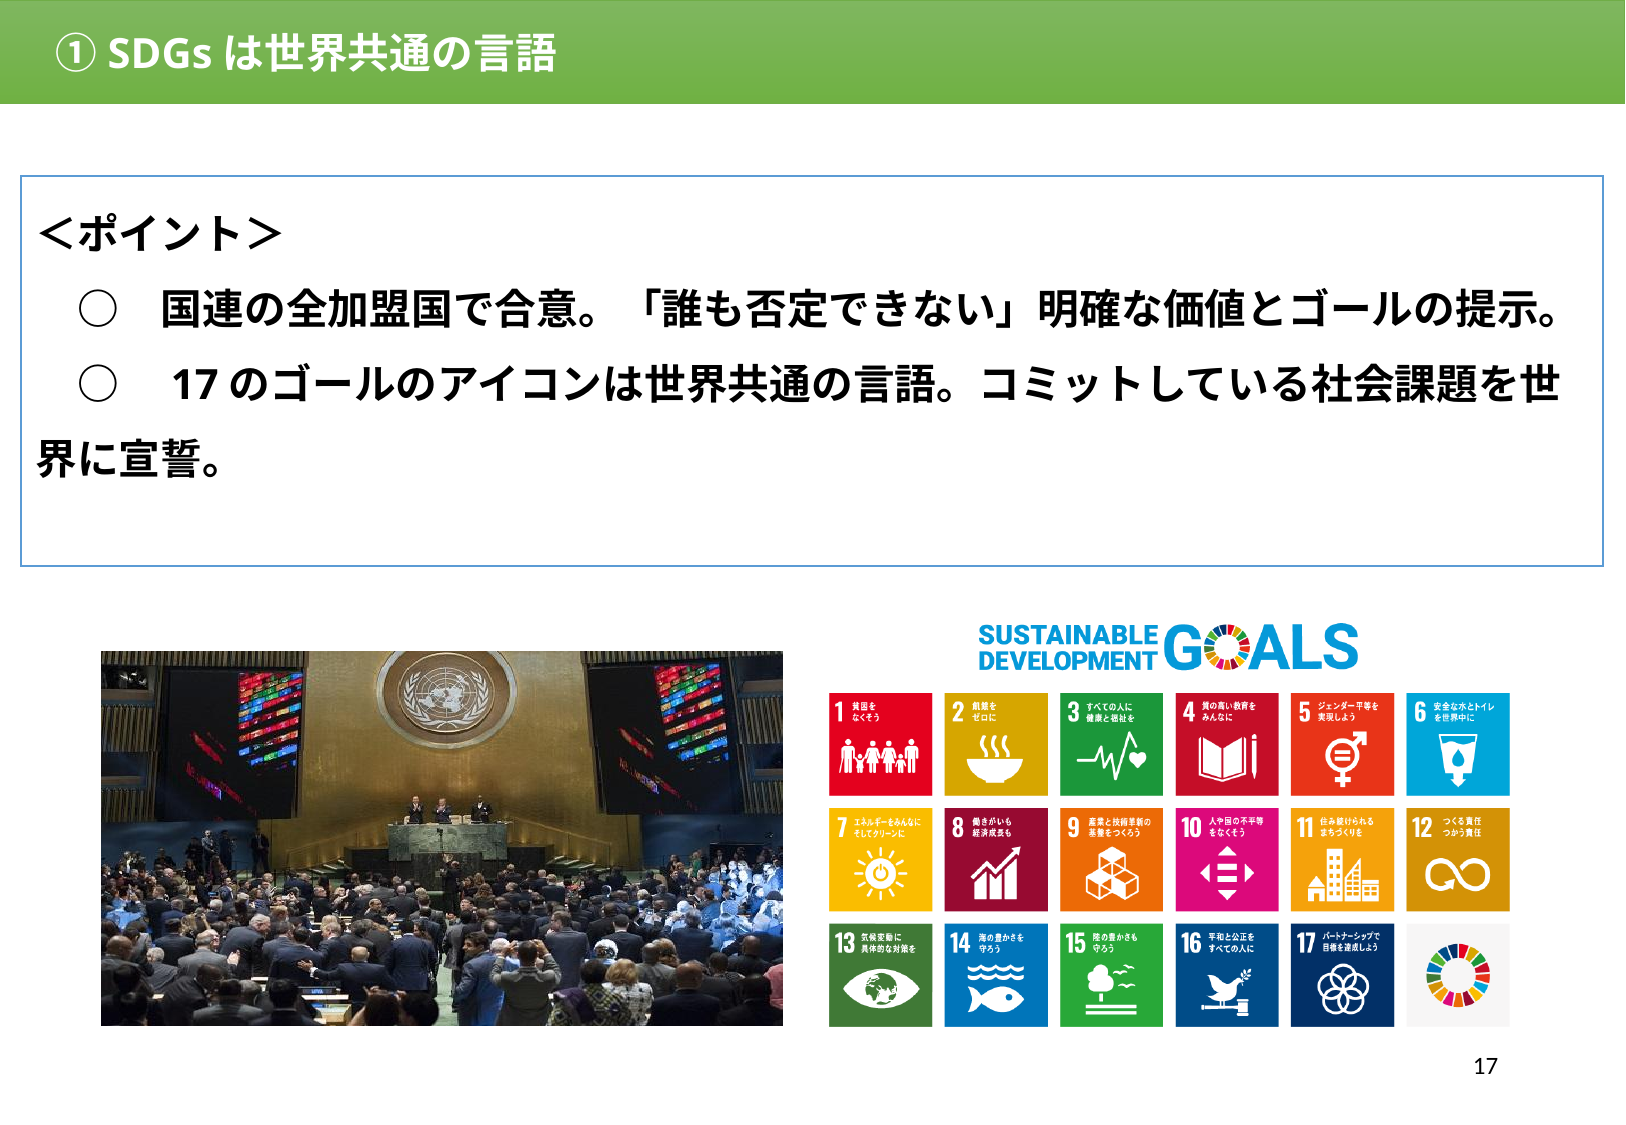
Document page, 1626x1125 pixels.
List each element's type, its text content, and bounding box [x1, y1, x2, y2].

picture [101, 651, 783, 1026]
picture [796, 609, 1543, 1038]
text_box ①SDGsは世界共通の言語 [0, 0, 1625, 104]
text_box 16 [1147, 1042, 1514, 1103]
text_box ＜ポイント＞ ○ 国連の全加盟国で合意。「誰も否定できない」明確な価値とゴールの提示。 ○ 17のゴールのアイコンは世界共通の言語。コミットしている社会課題を世界に宣誓。 [20, 175, 1604, 567]
